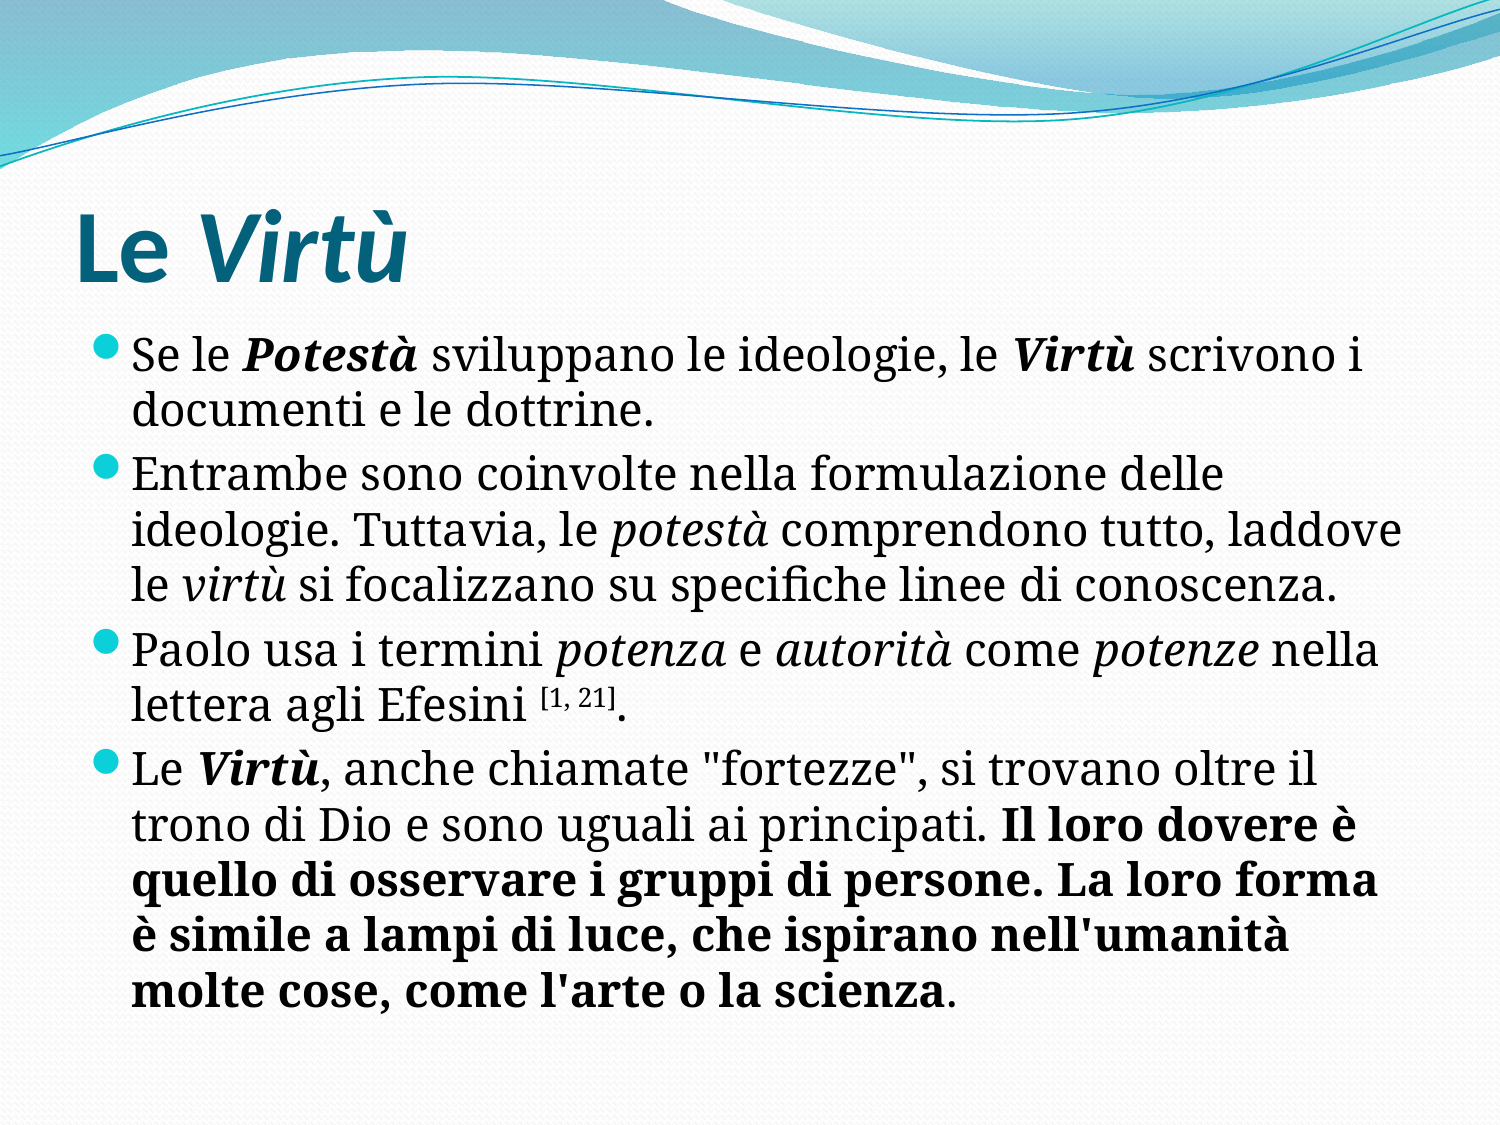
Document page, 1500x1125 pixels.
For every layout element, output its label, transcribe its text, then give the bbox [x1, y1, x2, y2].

title Le Virtù [75, 115, 1425, 303]
list Se le Potestà sviluppano le ideologie, le Virtù scrivono i documenti e le dottrine. Entrambe sono coinvolte nella formulazione delle ideologie. Tuttavia, le potestà comprendono tutto, laddove le virtù si focalizzano su specifiche linee di conoscenza. Paolo usa i termini potenza e autorità come potenze nella lettera agli Efesini [1, 21]. Le Virtù, anche chiamate "fortezze", si trovano oltre il trono di Dio e sono uguali ai principati. Il loro dovere è quello di osservare i gruppi di persone. La loro forma è simile a lampi di luce, che ispirano nell'umanità molte cose, come l'arte o la scienza. [75, 317, 1425, 1038]
